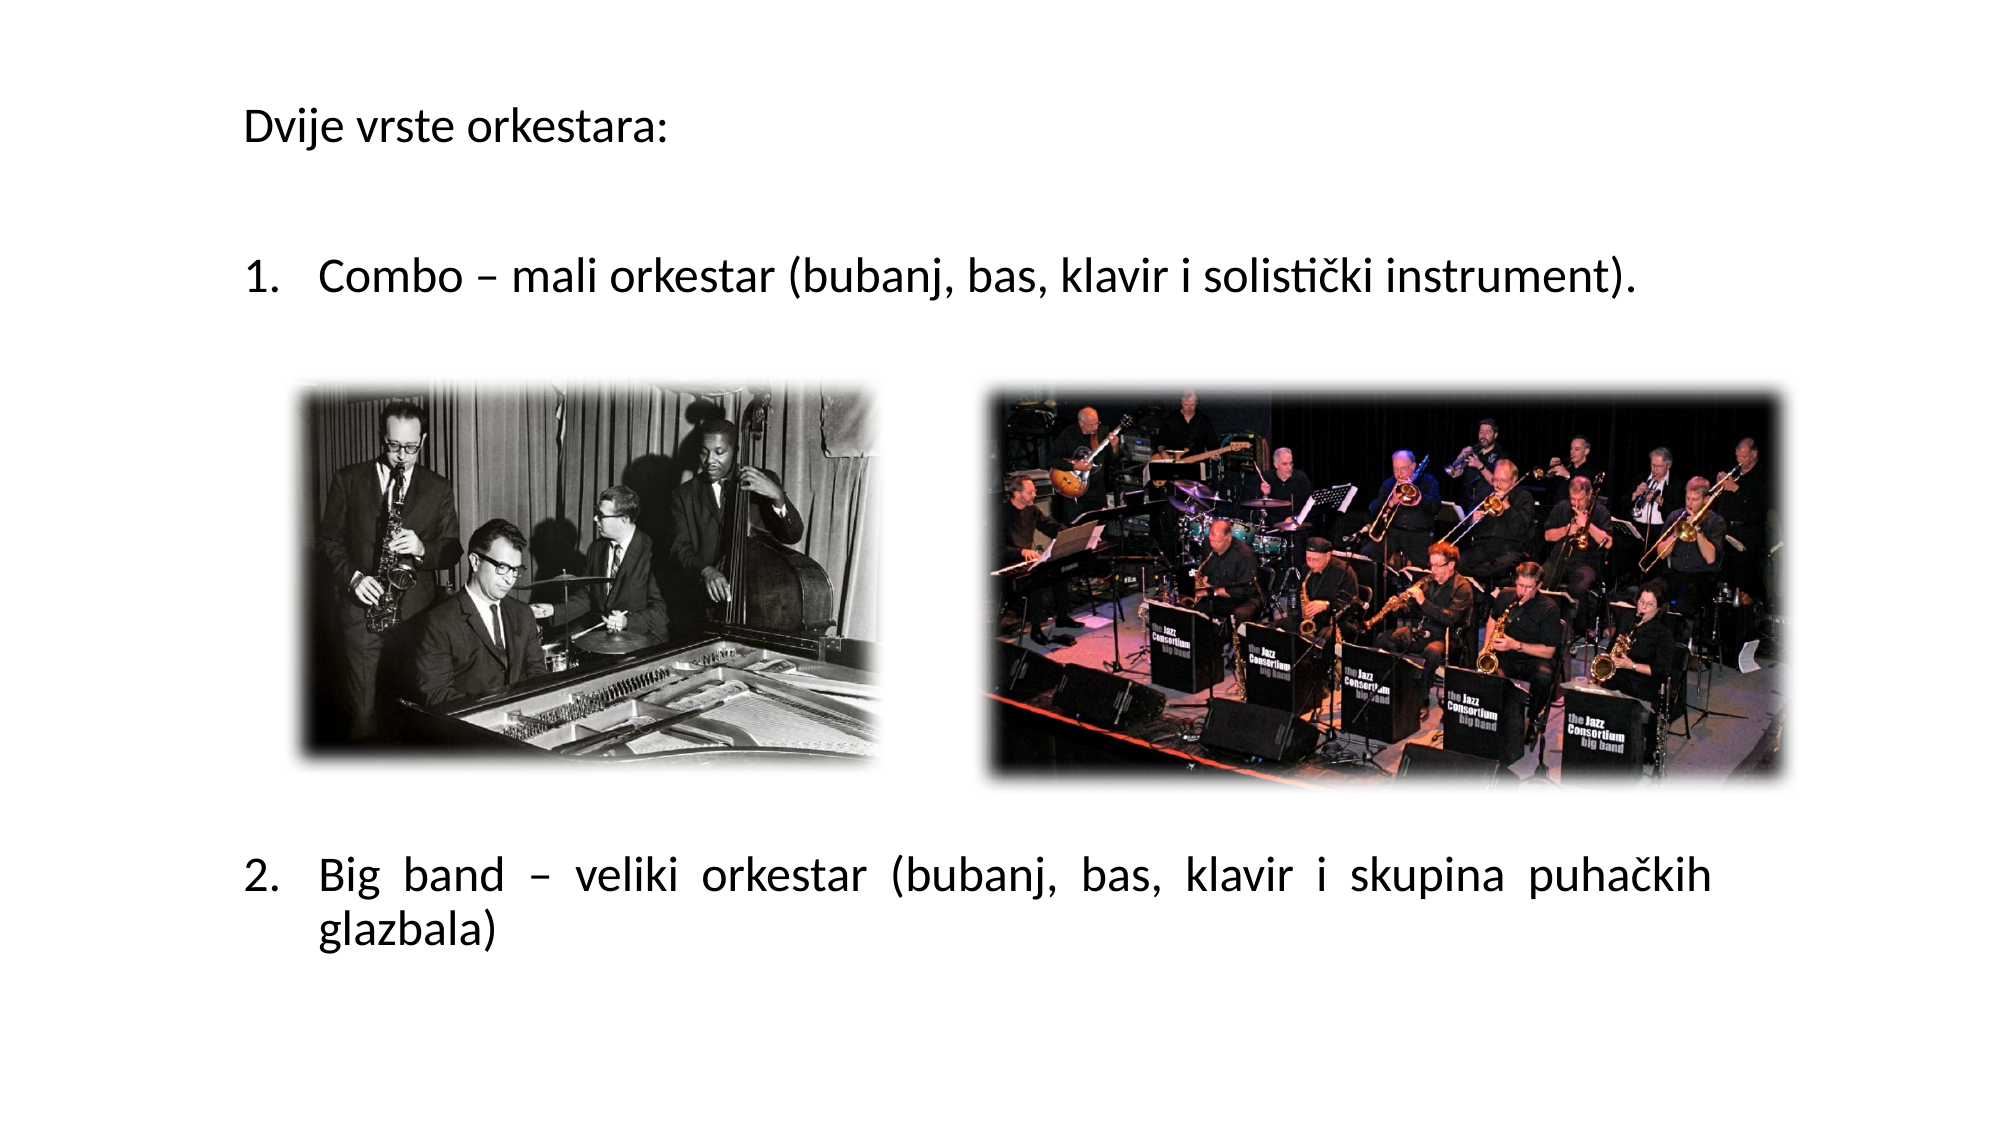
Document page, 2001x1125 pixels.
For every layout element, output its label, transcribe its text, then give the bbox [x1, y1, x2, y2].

picture [971, 374, 1799, 795]
picture [283, 374, 886, 776]
subtitle Dvije vrste orkestara: Combo – mali orkestar (bubanj, bas, klavir i solistički instrument). Big band – veliki orkestar (bubanj, bas, klavir i skupina puhačkih glazbala) [228, 92, 1729, 1023]
